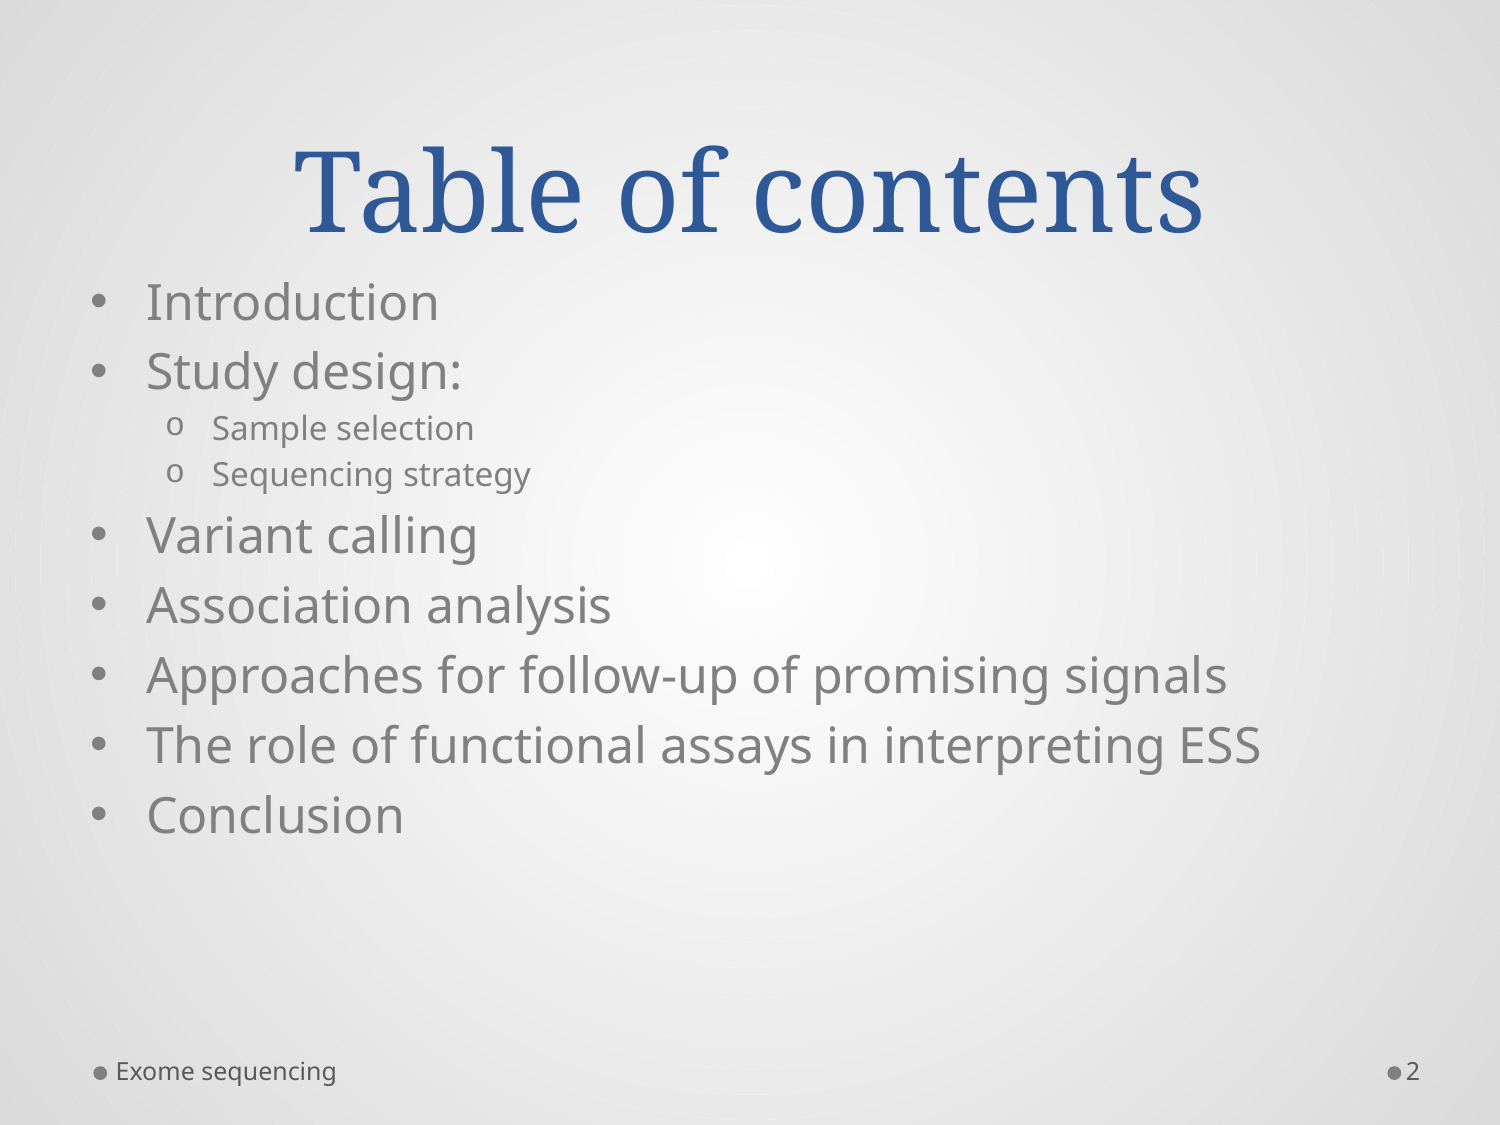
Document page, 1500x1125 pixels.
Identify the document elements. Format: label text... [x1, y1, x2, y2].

footer Exome sequencing [108, 1042, 576, 1103]
list Introduction Study design: Sample selection Sequencing strategy Variant calling Association analysis Approaches for follow-up of promising signals The role of functional assays in interpreting ESS Conclusion [75, 262, 1425, 1005]
title Table of contents [75, 0, 1425, 262]
slide_number 2 [1401, 1042, 1494, 1103]
